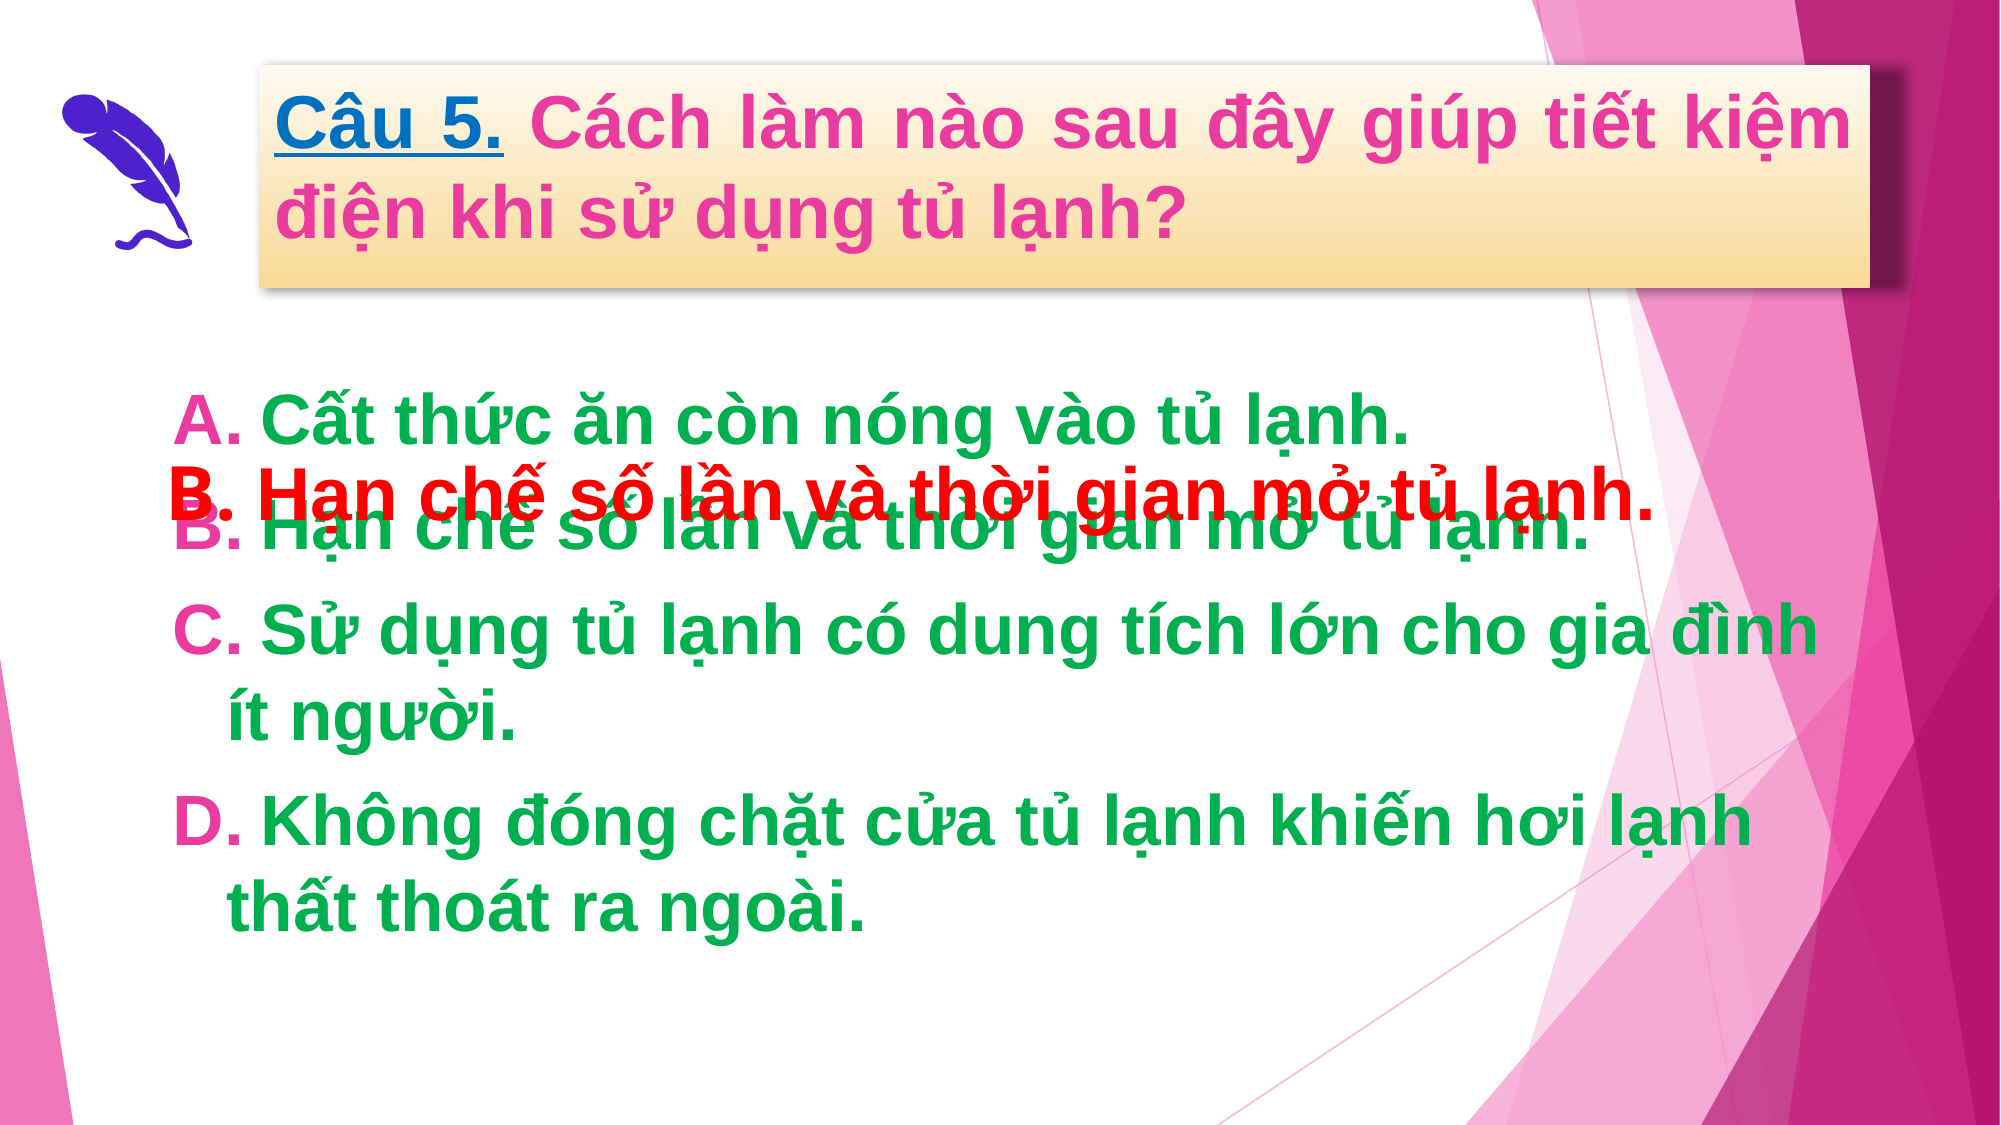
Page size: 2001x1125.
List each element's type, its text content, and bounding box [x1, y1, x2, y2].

list Cất thức ăn còn nóng vào tủ lạnh. Hạn chế số lần và thời gian mở tủ lạnh. Sử dụng tủ lạnh có dung tích lớn cho gia đình ít người. Không đóng chặt cửa tủ lạnh khiến hơi lạnh thất thoát ra ngoài. [157, 365, 1843, 954]
title Câu 5. Cách làm nào sau đây giúp tiết kiệm điện khi sử dụng tủ lạnh? [259, 65, 1870, 288]
text_box B. Hạn chế số lần và thời gian mở tủ lạnh. [150, 438, 1688, 564]
picture [38, 79, 223, 264]
